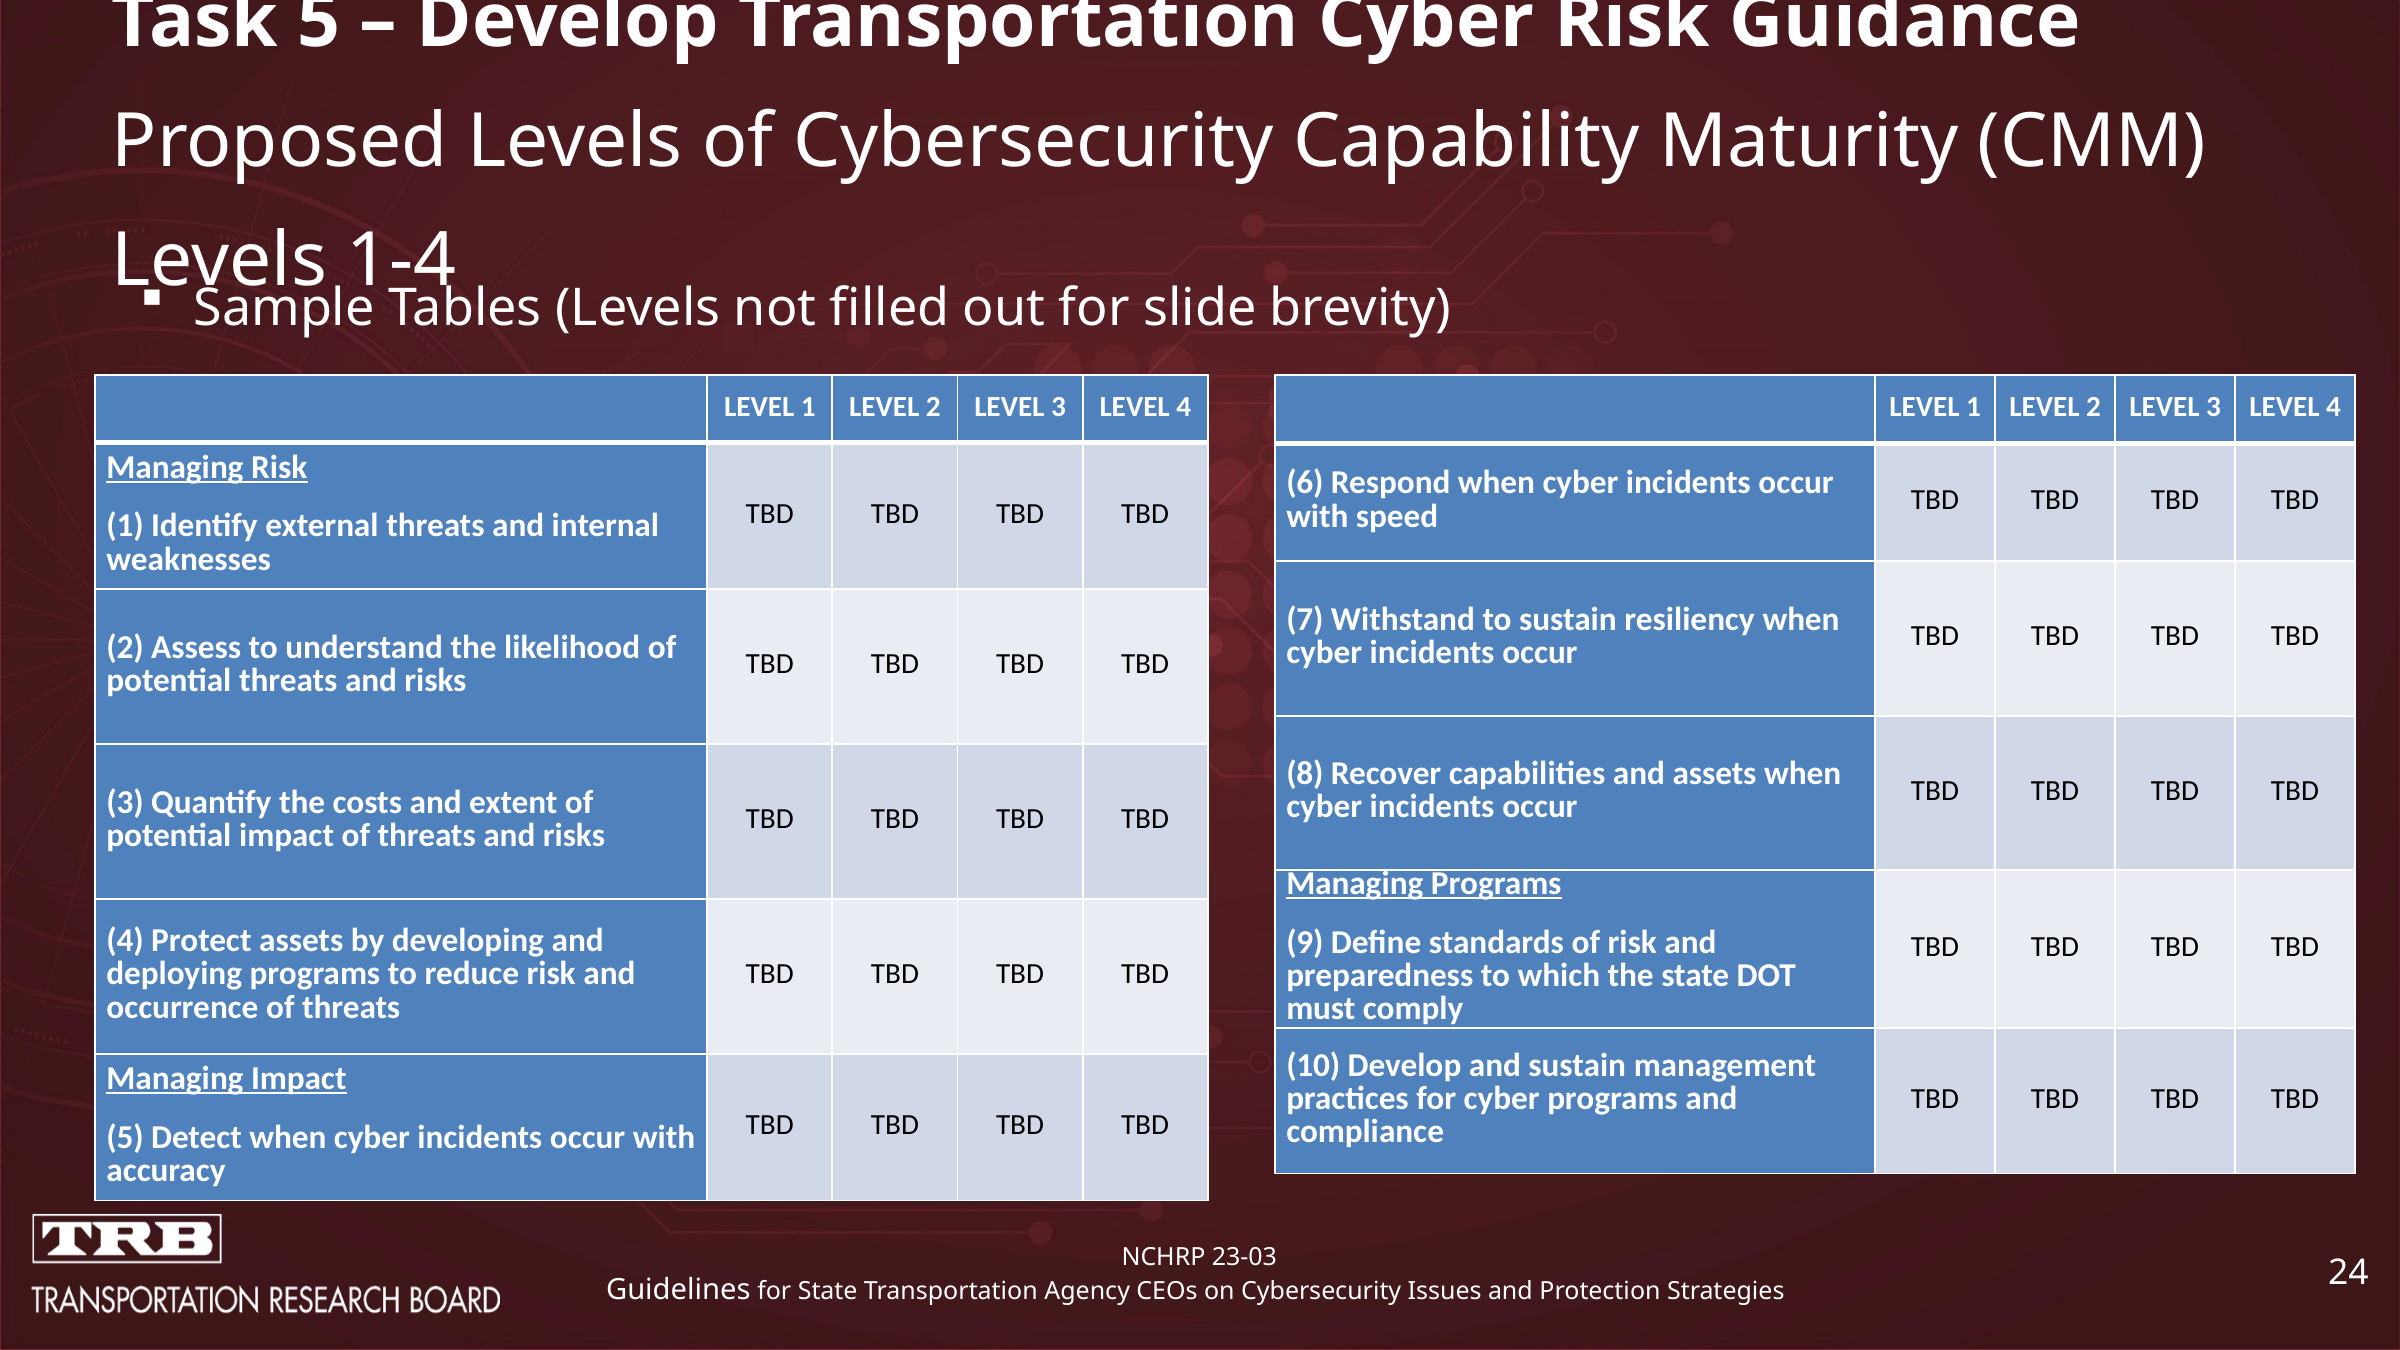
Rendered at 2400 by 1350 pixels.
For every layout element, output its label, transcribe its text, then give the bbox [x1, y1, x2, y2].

table_cell TBD [2236, 446, 2354, 560]
table_cell TBD [1996, 446, 2114, 560]
table_cell TBD [1084, 445, 1207, 588]
table_header LEVEL 1 [1876, 376, 1994, 441]
table_cell TBD [1876, 871, 1994, 1027]
table_cell TBD [1996, 1029, 2114, 1173]
table_cell TBD [2236, 871, 2354, 1027]
table_cell TBD [833, 745, 957, 898]
table_cell TBD [2116, 446, 2234, 560]
table_cell Managing Programs (9) Define standards of risk and preparedness to which the state DOT must comply [1276, 871, 1874, 1027]
table_cell TBD [1876, 446, 1994, 560]
table_cell TBD [833, 445, 957, 588]
table_cell TBD [958, 745, 1082, 898]
table_cell (10) Develop and sustain management practices for cyber programs and compliance [1276, 1029, 1874, 1173]
table_cell TBD [2116, 871, 2234, 1027]
table_cell TBD [708, 745, 831, 898]
table_cell TBD [1084, 1055, 1207, 1200]
table_cell TBD [2236, 717, 2354, 869]
table_cell TBD [1876, 717, 1994, 869]
table_header LEVEL 3 [2116, 376, 2234, 441]
table_cell Managing Impact (5) Detect when cyber incidents occur with accuracy [96, 1055, 706, 1200]
table_cell TBD [1996, 717, 2114, 869]
table_cell TBD [708, 1055, 831, 1200]
table_cell (4) Protect assets by developing and deploying programs to reduce risk and occurrence of threats [96, 900, 706, 1053]
table_cell TBD [2116, 562, 2234, 715]
table_cell TBD [958, 445, 1082, 588]
table_cell TBD [708, 590, 831, 743]
table_header LEVEL 2 [833, 376, 957, 440]
table_cell (2) Assess to understand the likelihood of potential threats and risks [96, 590, 706, 743]
table_cell TBD [2116, 1029, 2234, 1173]
table_cell (7) Withstand to sustain resiliency when cyber incidents occur [1276, 562, 1874, 715]
table_cell TBD [1996, 562, 2114, 715]
table_cell TBD [958, 1055, 1082, 1200]
table_cell TBD [833, 900, 957, 1053]
table_cell TBD [833, 1055, 957, 1200]
table_header LEVEL 4 [1084, 376, 1207, 440]
table_cell TBD [1084, 745, 1207, 898]
picture [0, 0, 2400, 1350]
table_cell TBD [1876, 562, 1994, 715]
table_header LEVEL 3 [958, 376, 1082, 440]
table_header LEVEL 1 [708, 376, 831, 440]
table_cell TBD [708, 445, 831, 588]
table_cell (6) Respond when cyber incidents occur with speed [1276, 446, 1874, 560]
table_header [96, 376, 706, 440]
table_cell TBD [1084, 590, 1207, 743]
table_cell TBD [2236, 1029, 2354, 1173]
table_header [1276, 376, 1874, 441]
table_cell TBD [958, 900, 1082, 1053]
slide_number 24 [1950, 1237, 2390, 1310]
table_cell TBD [2236, 562, 2354, 715]
table_cell TBD [1876, 1029, 1994, 1173]
table_header LEVEL 4 [2236, 376, 2354, 441]
table_cell Managing Risk (1) Identify external threats and internal weaknesses [96, 445, 706, 588]
table_cell TBD [833, 590, 957, 743]
table_cell TBD [708, 900, 831, 1053]
table_cell (3) Quantify the costs and extent of potential impact of threats and risks [96, 745, 706, 898]
table_cell TBD [1996, 871, 2114, 1027]
table_cell TBD [958, 590, 1082, 743]
table_header LEVEL 2 [1996, 376, 2114, 441]
title Task 5 – Develop Transportation Cyber Risk Guidance Proposed Levels of Cybersecurity Capability Maturity (CMM) Levels 1-4 [90, 5, 2371, 238]
table_cell (8) Recover capabilities and assets when cyber incidents occur [1276, 717, 1874, 869]
list Sample Tables (Levels not filled out for slide brevity) [118, 262, 2280, 1238]
table_cell TBD [2116, 717, 2234, 869]
table_cell TBD [1084, 900, 1207, 1053]
